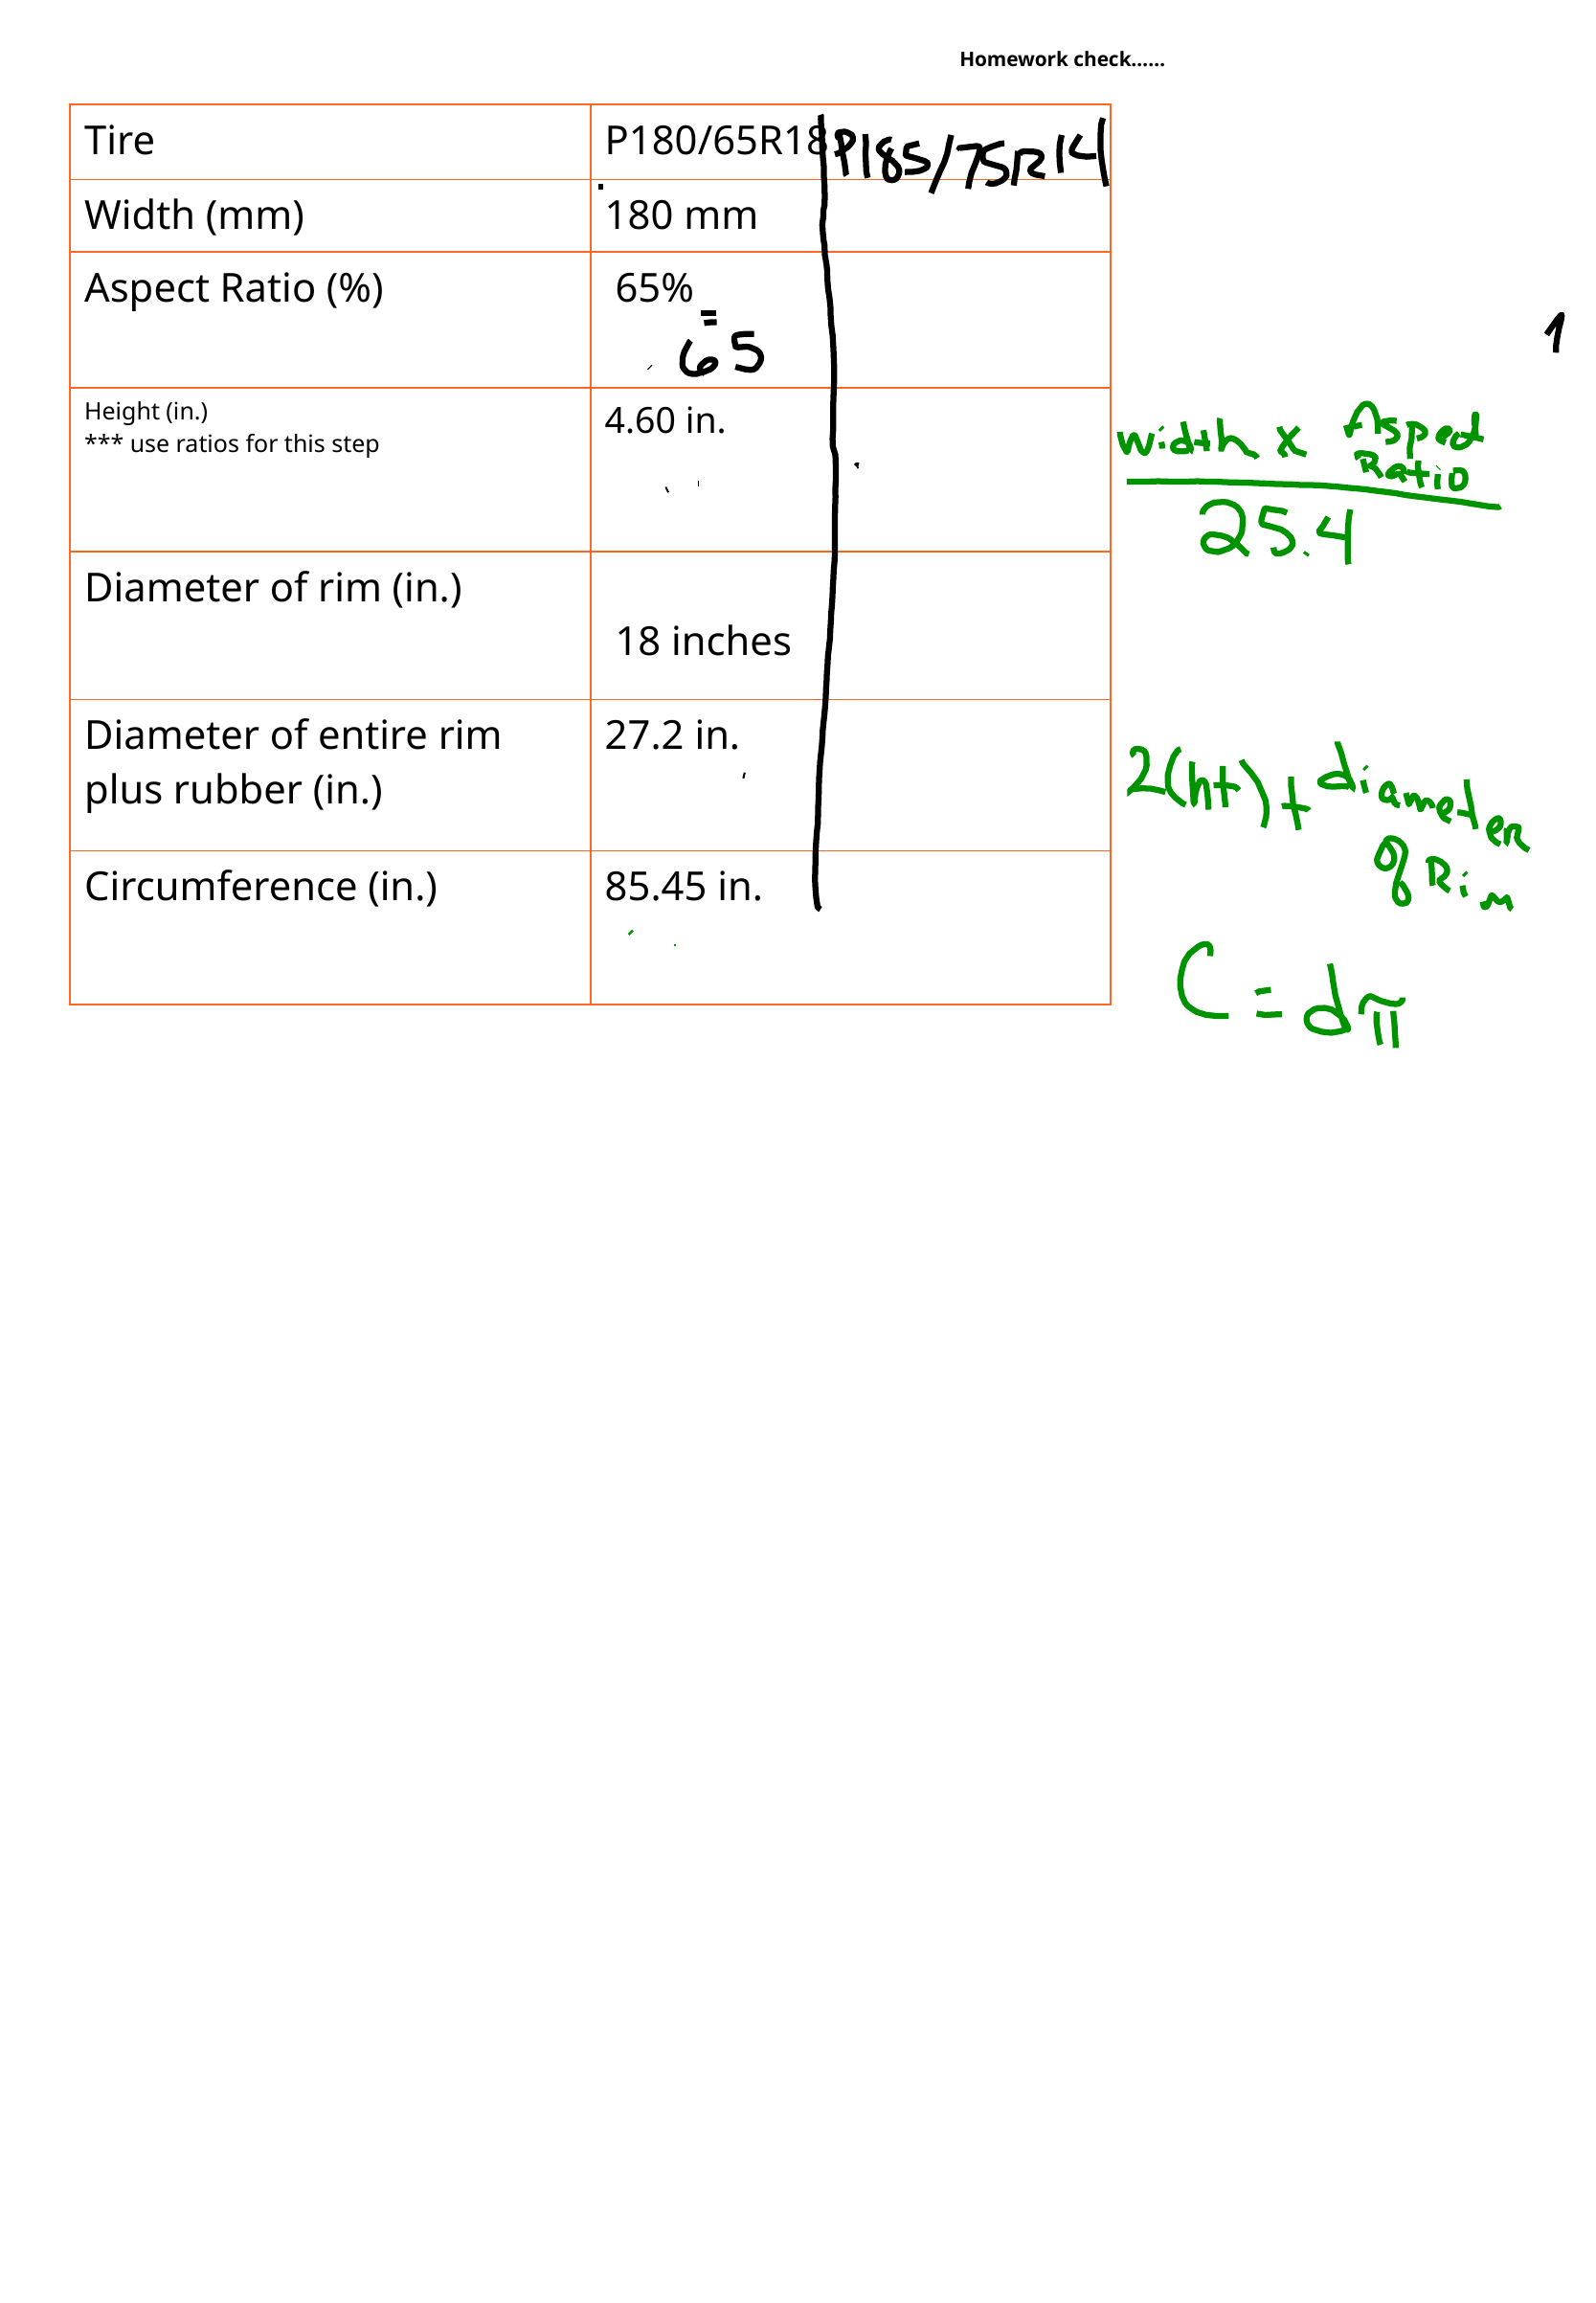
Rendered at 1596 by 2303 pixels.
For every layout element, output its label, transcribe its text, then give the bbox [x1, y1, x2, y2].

table_cell 18 inches [592, 553, 815, 699]
table_cell 180 mm [592, 180, 815, 251]
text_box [701, 312, 717, 324]
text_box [1241, 741, 1530, 910]
table_cell Width (mm) [71, 180, 590, 251]
table_cell 65% [592, 253, 815, 387]
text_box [649, 333, 762, 374]
table_cell Circumference (in.) [71, 851, 590, 1004]
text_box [815, 114, 1107, 910]
text_box Homework check…… [945, 39, 1567, 79]
table_cell Height (in.) *** use ratios for this step [71, 389, 590, 551]
table_cell 85.45 in. [592, 851, 1110, 1004]
table_cell Aspect Ratio (%) [71, 253, 590, 387]
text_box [1130, 748, 1239, 810]
table_header P180/65R18 [592, 105, 1110, 179]
table_cell 27.2 in. [592, 700, 815, 850]
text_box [1180, 943, 1403, 1049]
table_header Tire [71, 105, 590, 179]
table_cell Diameter of rim (in.) [71, 553, 590, 699]
text_box [1545, 314, 1562, 353]
table_cell 4.60 in. [592, 389, 815, 551]
table_cell Diameter of entire rim plus rubber (in.) [71, 700, 590, 850]
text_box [1119, 403, 1501, 565]
